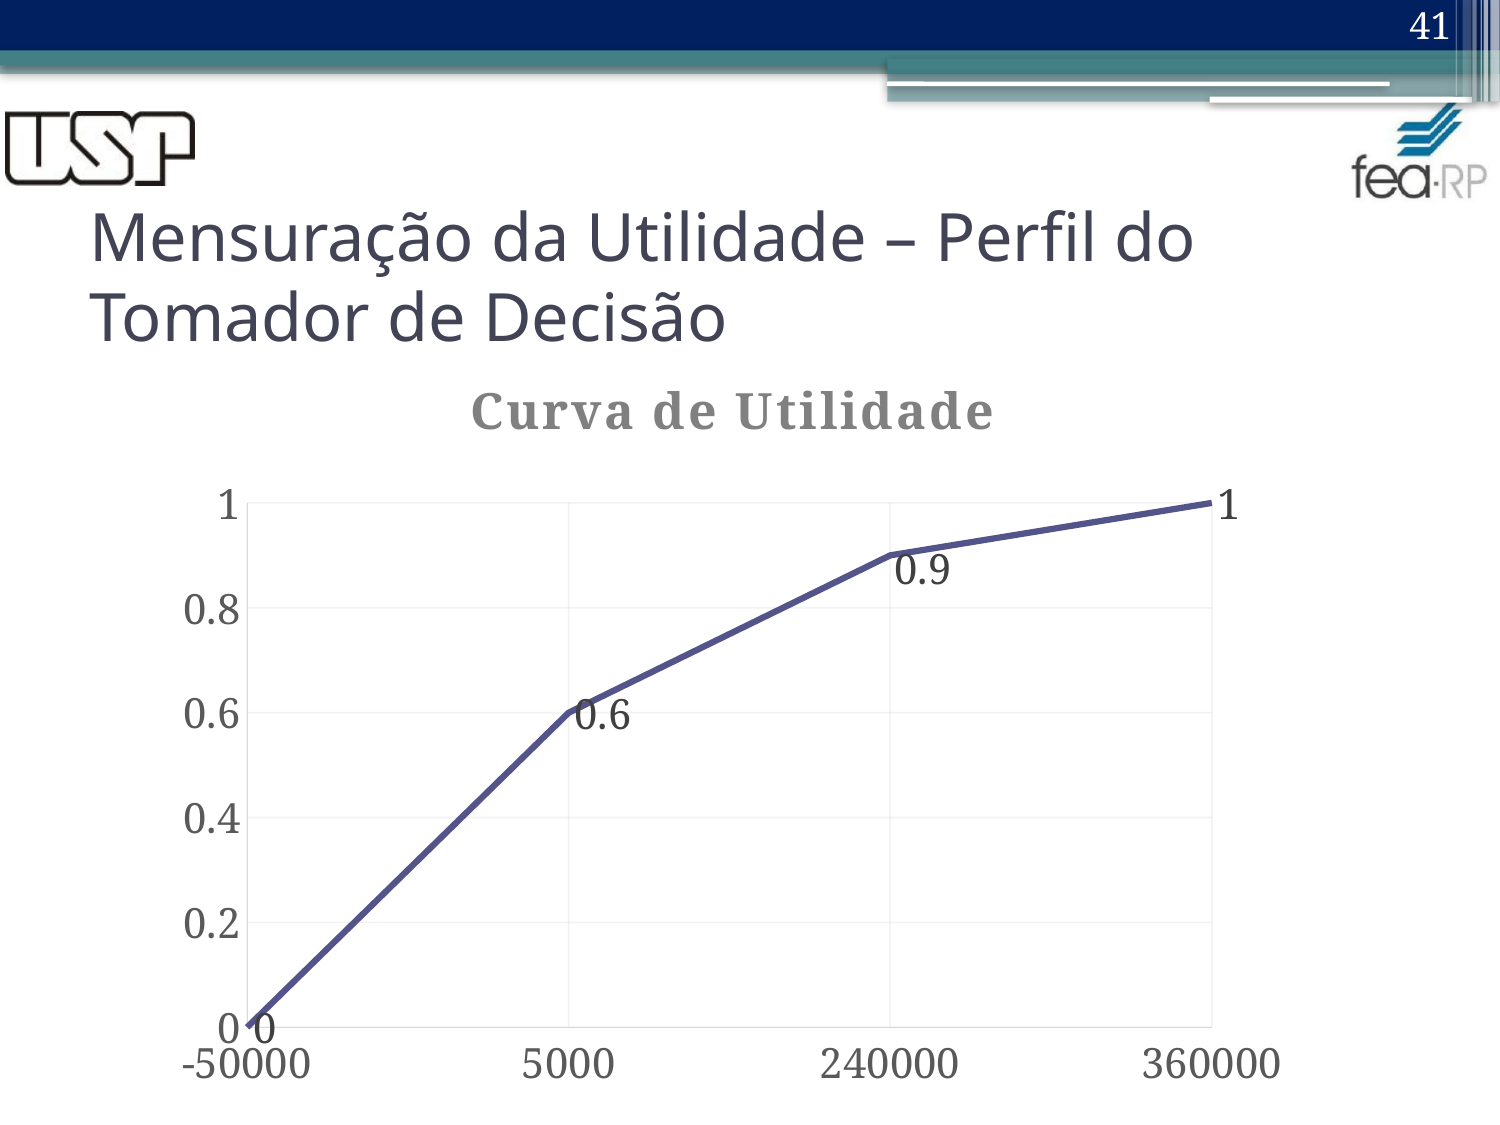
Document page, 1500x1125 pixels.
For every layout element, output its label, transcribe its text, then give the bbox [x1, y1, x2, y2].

picture [5, 111, 195, 186]
title Mensuração da Utilidade – Perfil do Tomador de Decisão [75, 187, 1425, 363]
slide_number 41 [1341, 0, 1466, 61]
picture [1343, 102, 1500, 227]
chart [159, 337, 1306, 1107]
